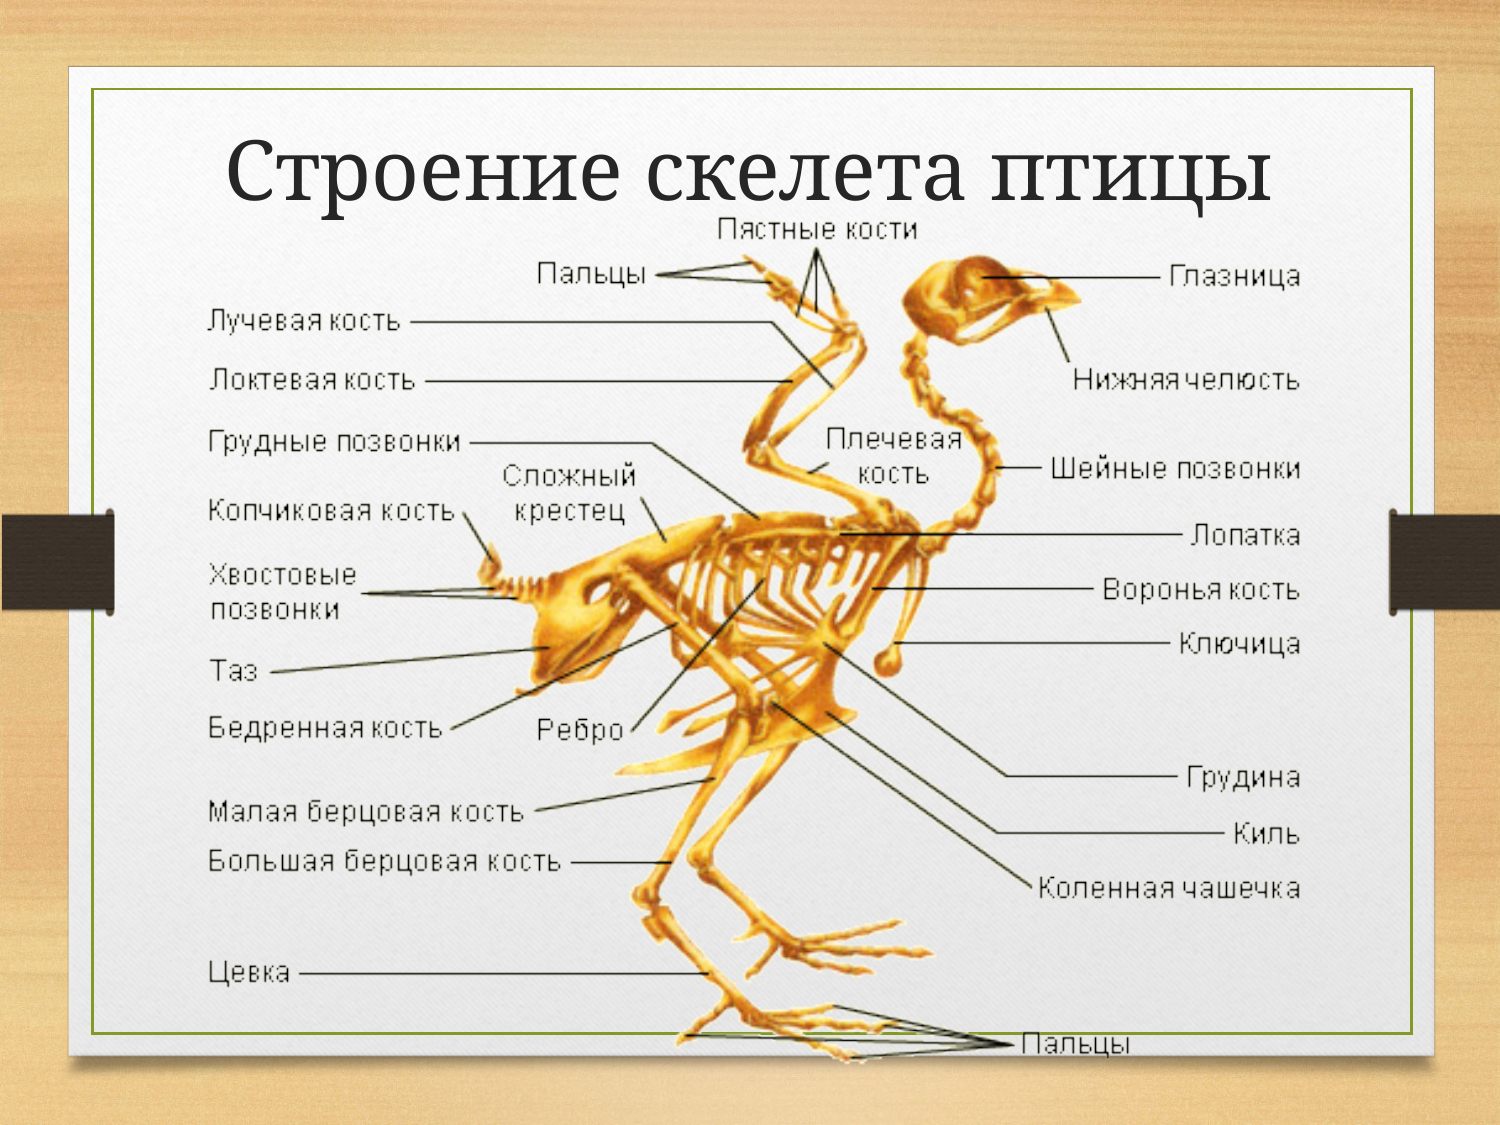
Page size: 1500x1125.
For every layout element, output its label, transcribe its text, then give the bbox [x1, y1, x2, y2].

title Строение скелета птицы [191, 90, 1307, 245]
picture [0, 0, 1500, 1125]
